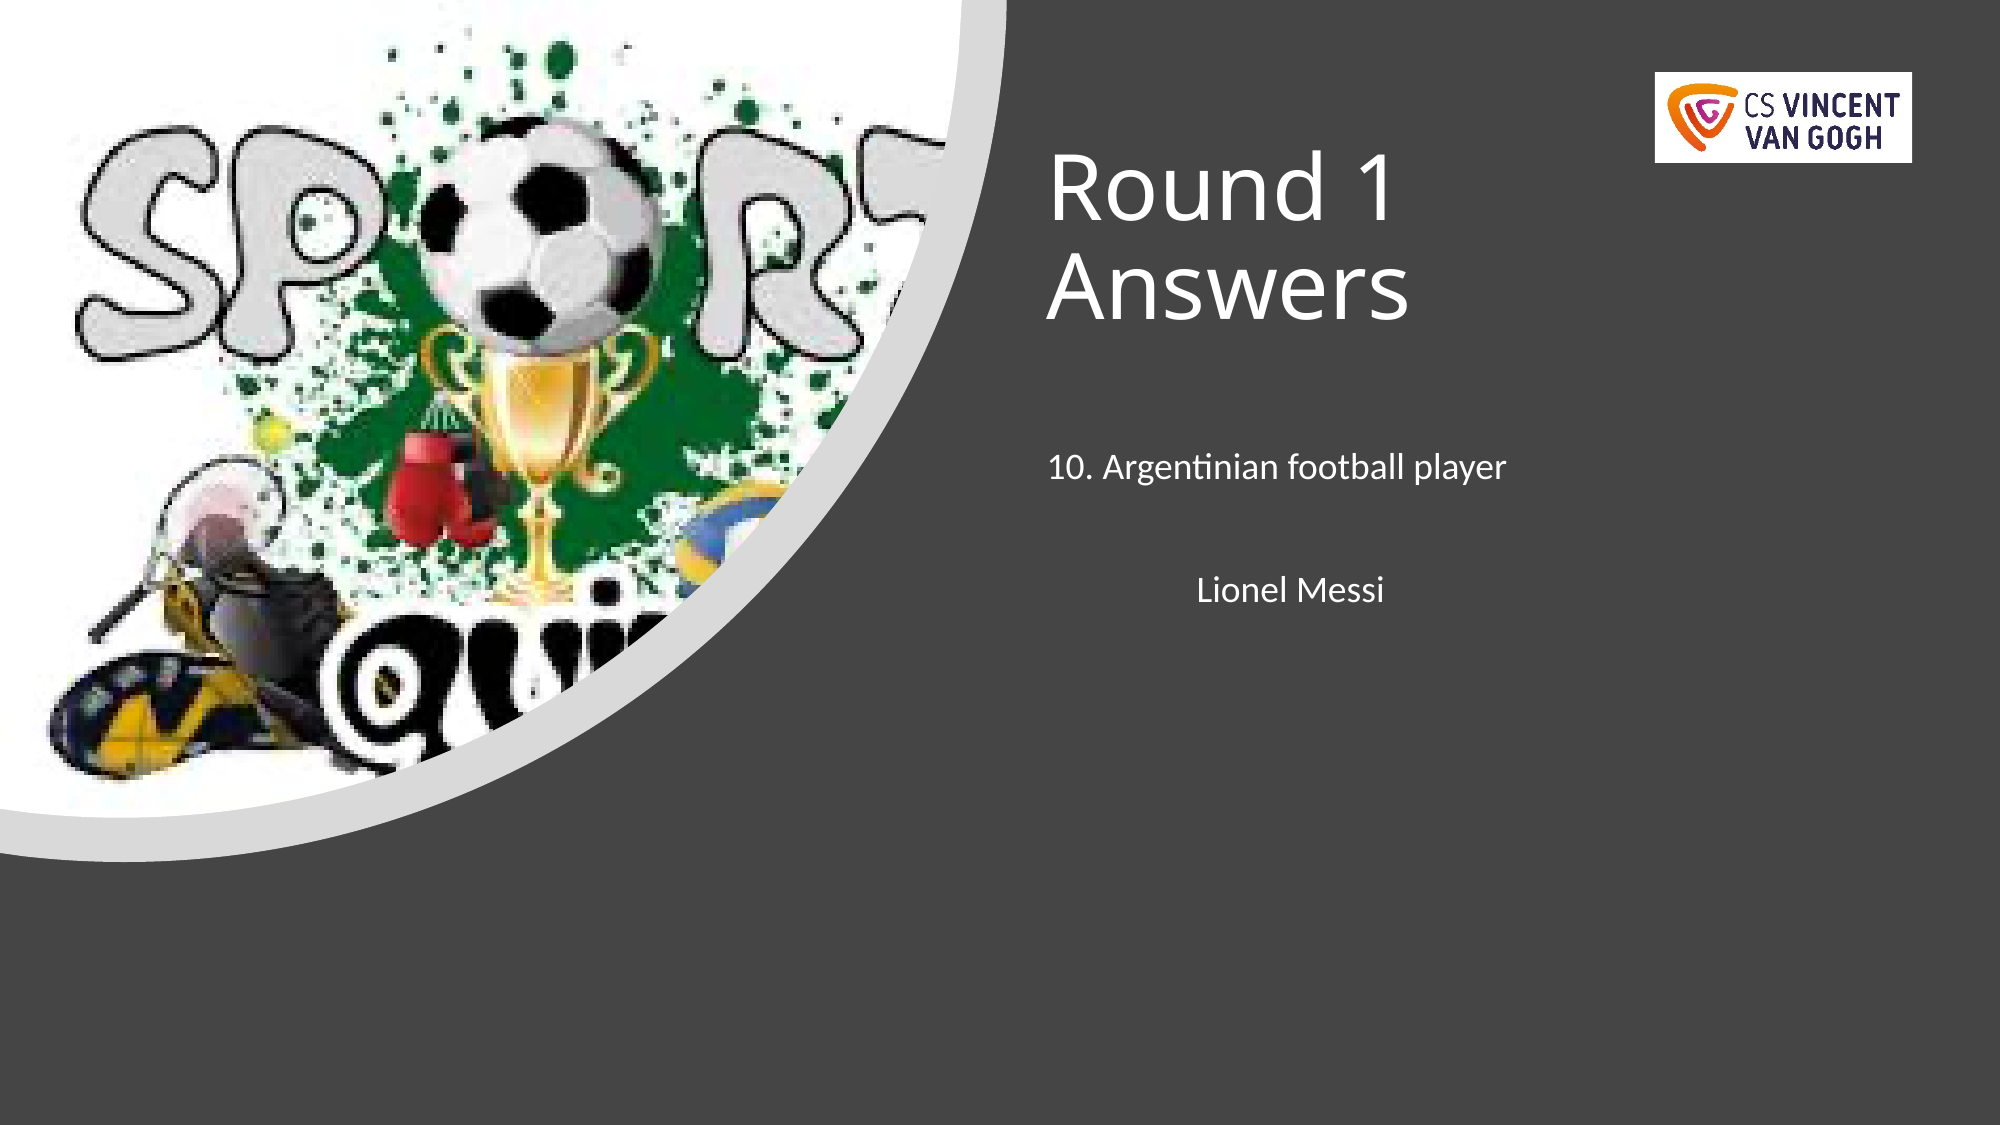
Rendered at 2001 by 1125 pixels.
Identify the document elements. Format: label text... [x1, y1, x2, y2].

picture [0, 0, 962, 818]
list 10. Argentinian football player Lionel Messi [1031, 373, 1895, 928]
title Round 1 Answers [1031, 131, 1895, 350]
picture [1654, 72, 1913, 163]
text_box [0, 818, 403, 864]
text_box [962, 0, 1008, 261]
